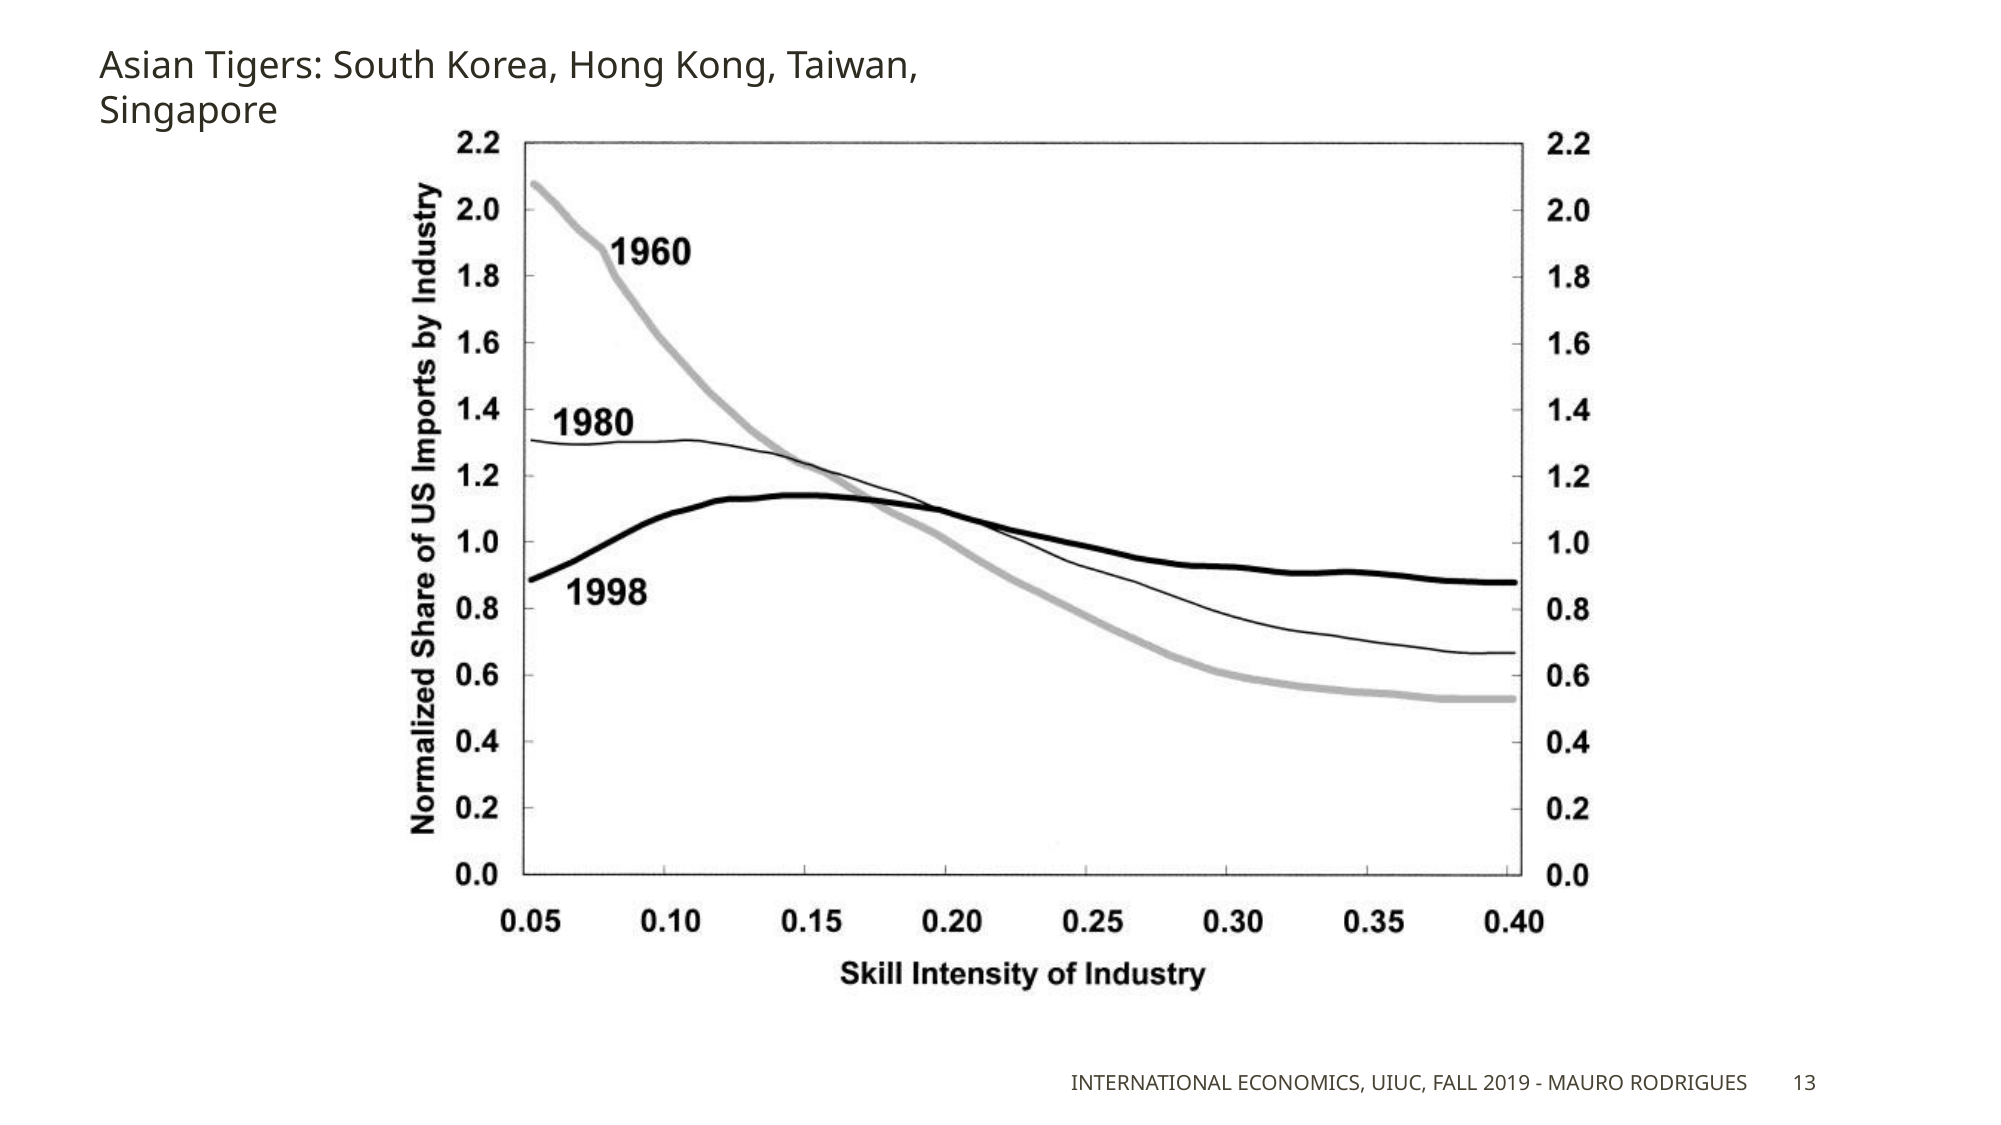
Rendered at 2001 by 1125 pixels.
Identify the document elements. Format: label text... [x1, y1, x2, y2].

footer International Economics, UIUC, Fall 2019 - Mauro Rodrigues [794, 1061, 1763, 1107]
picture [405, 128, 1594, 997]
slide_number 13 [1777, 1061, 1938, 1107]
text_box Asian Tigers: South Korea, Hong Kong, Taiwan, Singapore [84, 33, 1000, 138]
